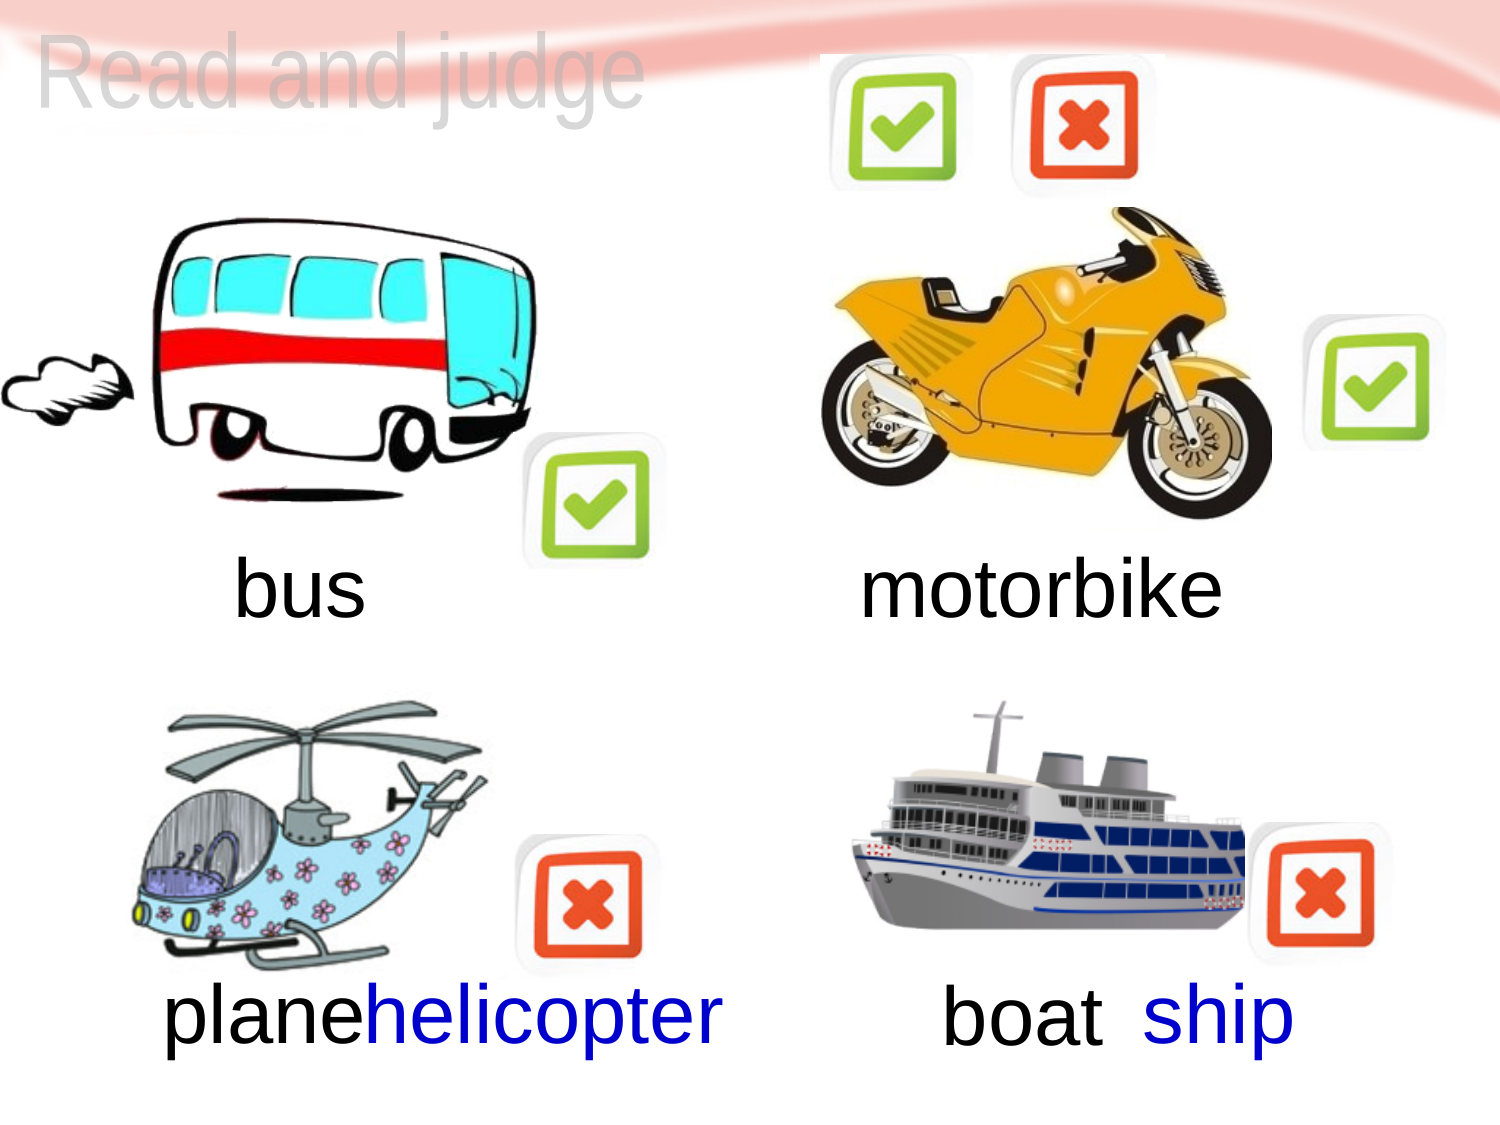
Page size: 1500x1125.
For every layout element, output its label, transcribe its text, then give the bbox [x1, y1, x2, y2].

text_box helicopter [348, 952, 750, 1068]
picture [1293, 314, 1461, 451]
text_box boat [927, 963, 1187, 1070]
picture [785, 207, 1272, 531]
picture [100, 656, 669, 982]
text_box bus [218, 543, 479, 642]
picture [820, 54, 989, 191]
picture [0, 104, 682, 569]
picture [1009, 54, 1165, 202]
picture [844, 692, 1401, 970]
text_box plane [147, 988, 348, 1068]
text_box ship [1127, 963, 1388, 1068]
text_box motorbike [844, 539, 1258, 642]
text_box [0, 0, 1500, 135]
